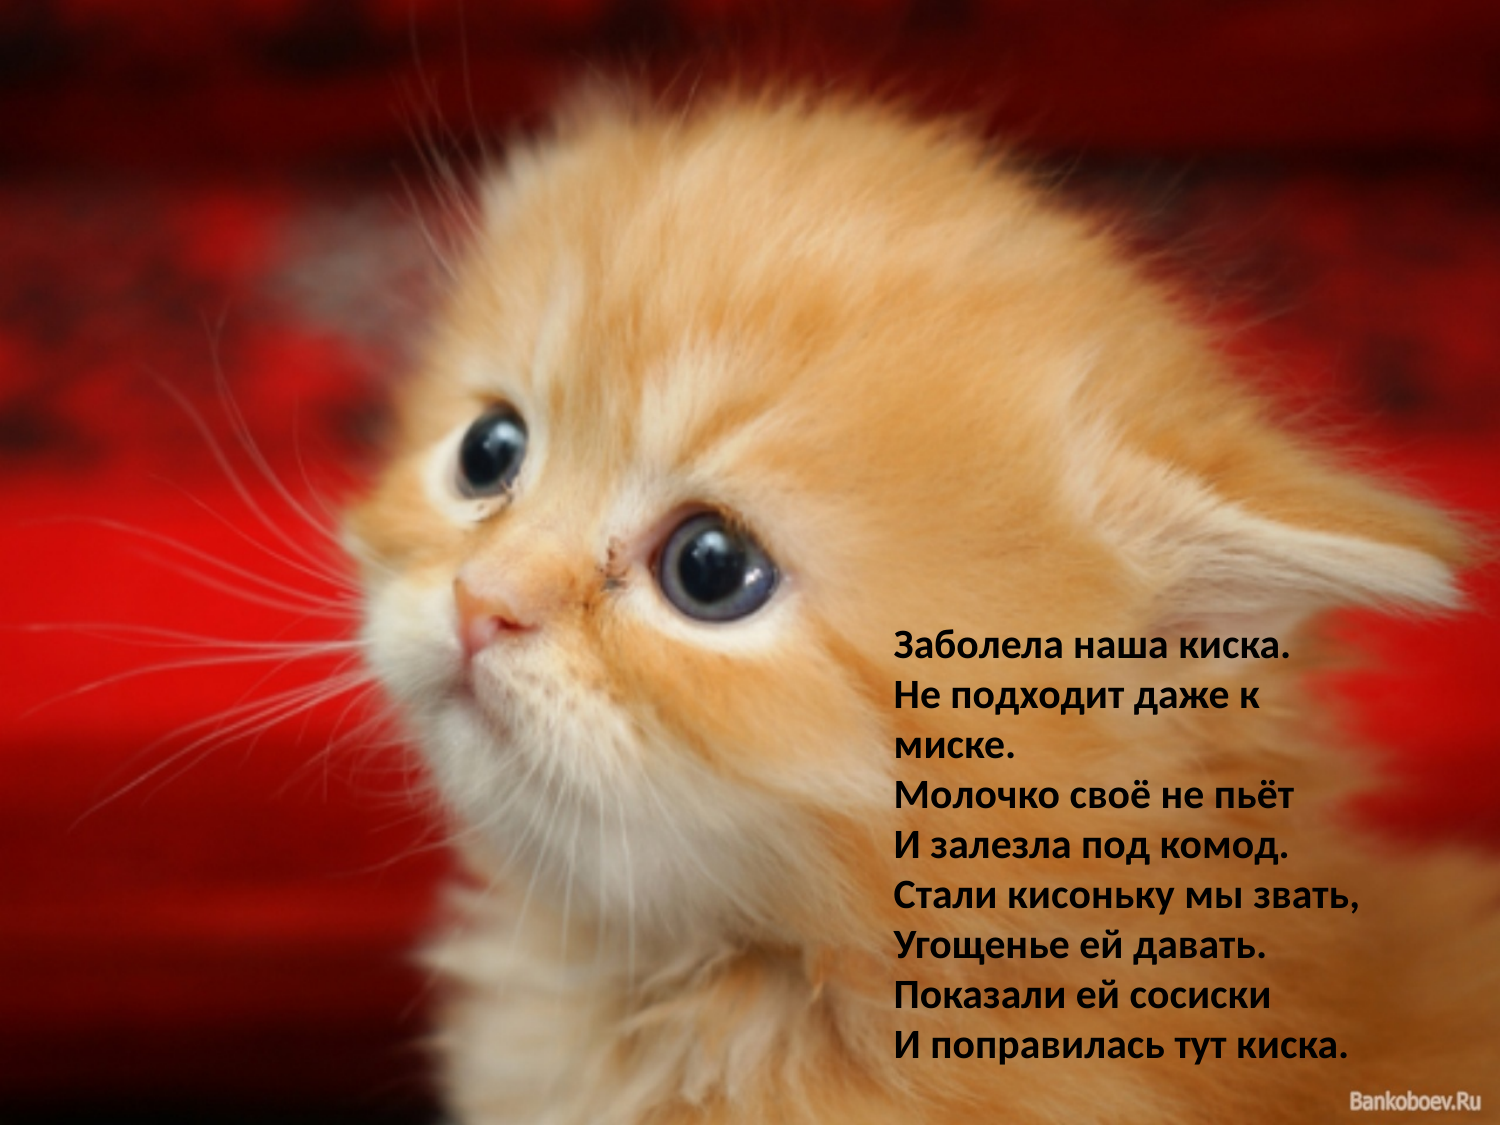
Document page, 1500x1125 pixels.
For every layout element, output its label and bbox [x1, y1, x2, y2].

list [0, 0, 1500, 1125]
